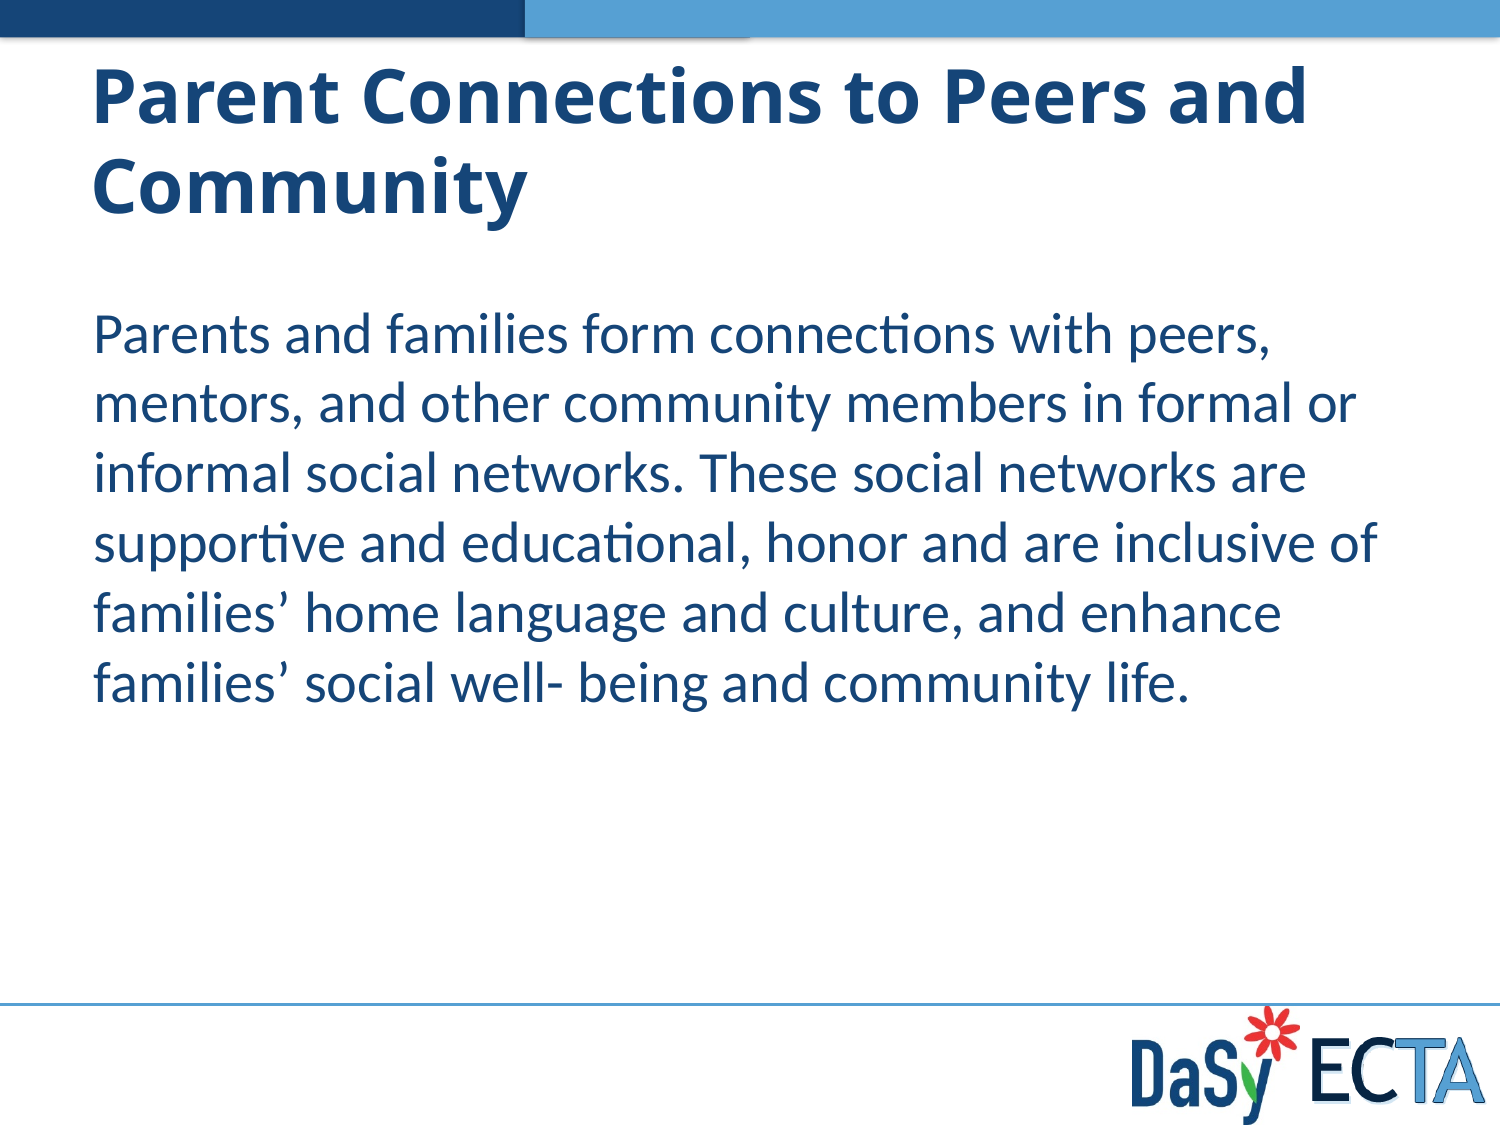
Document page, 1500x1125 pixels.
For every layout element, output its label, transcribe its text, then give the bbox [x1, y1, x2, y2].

picture [1312, 1037, 1487, 1105]
title Parent Connections to Peers and Community [74, 44, 1426, 234]
list Parents and families form connections with peers, mentors, and other community members in formal or informal social networks. These social networks are supportive and educational, honor and are inclusive of families’ home language and culture, and enhance families’ social well- being and community life. [79, 287, 1397, 901]
picture [1132, 1006, 1300, 1125]
